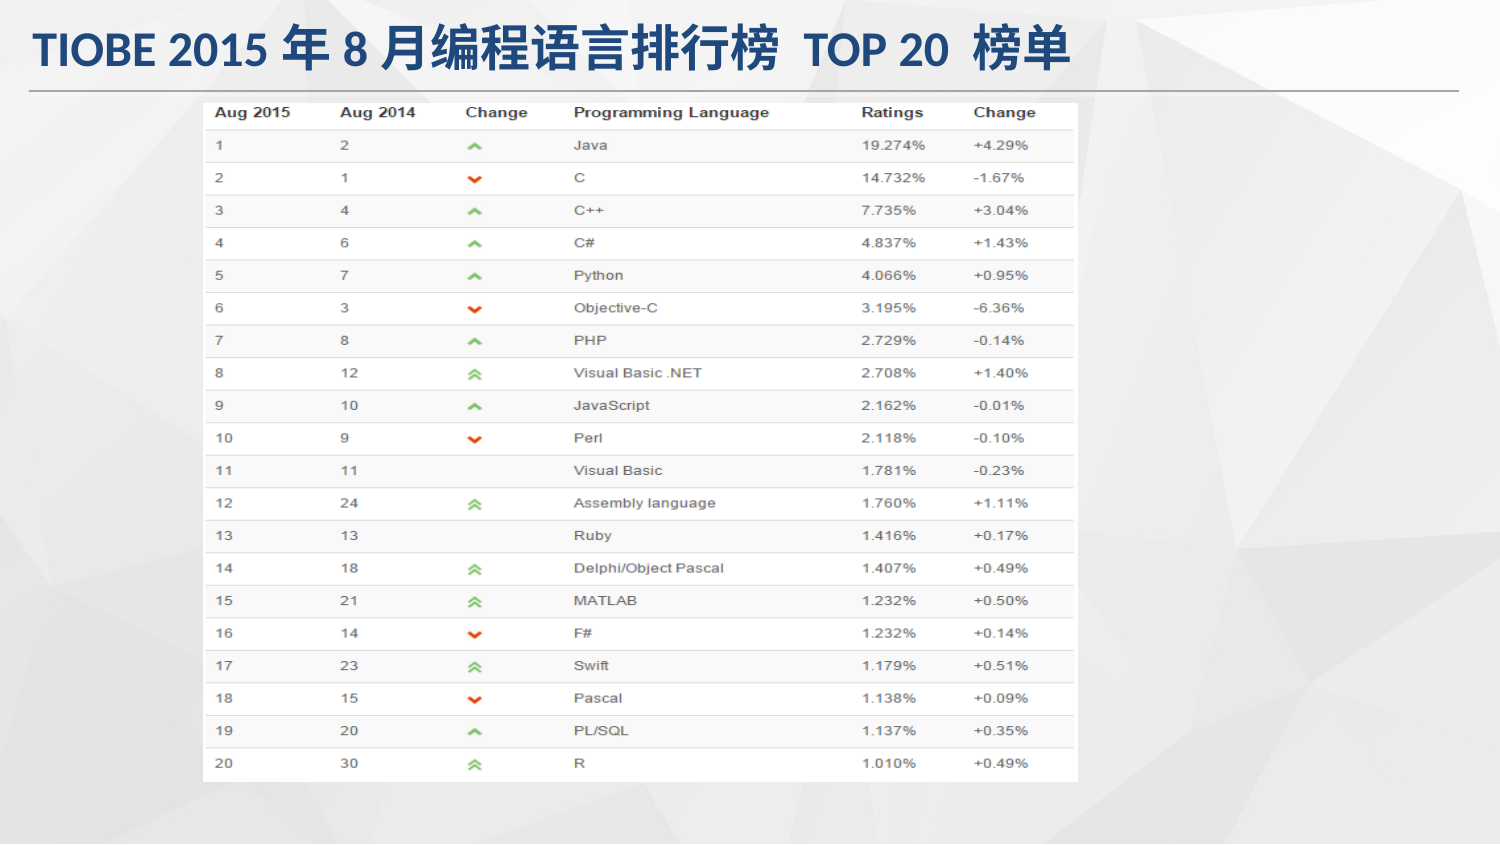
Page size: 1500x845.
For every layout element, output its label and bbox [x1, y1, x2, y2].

picture [0, 0, 1500, 844]
list [203, 103, 1078, 782]
